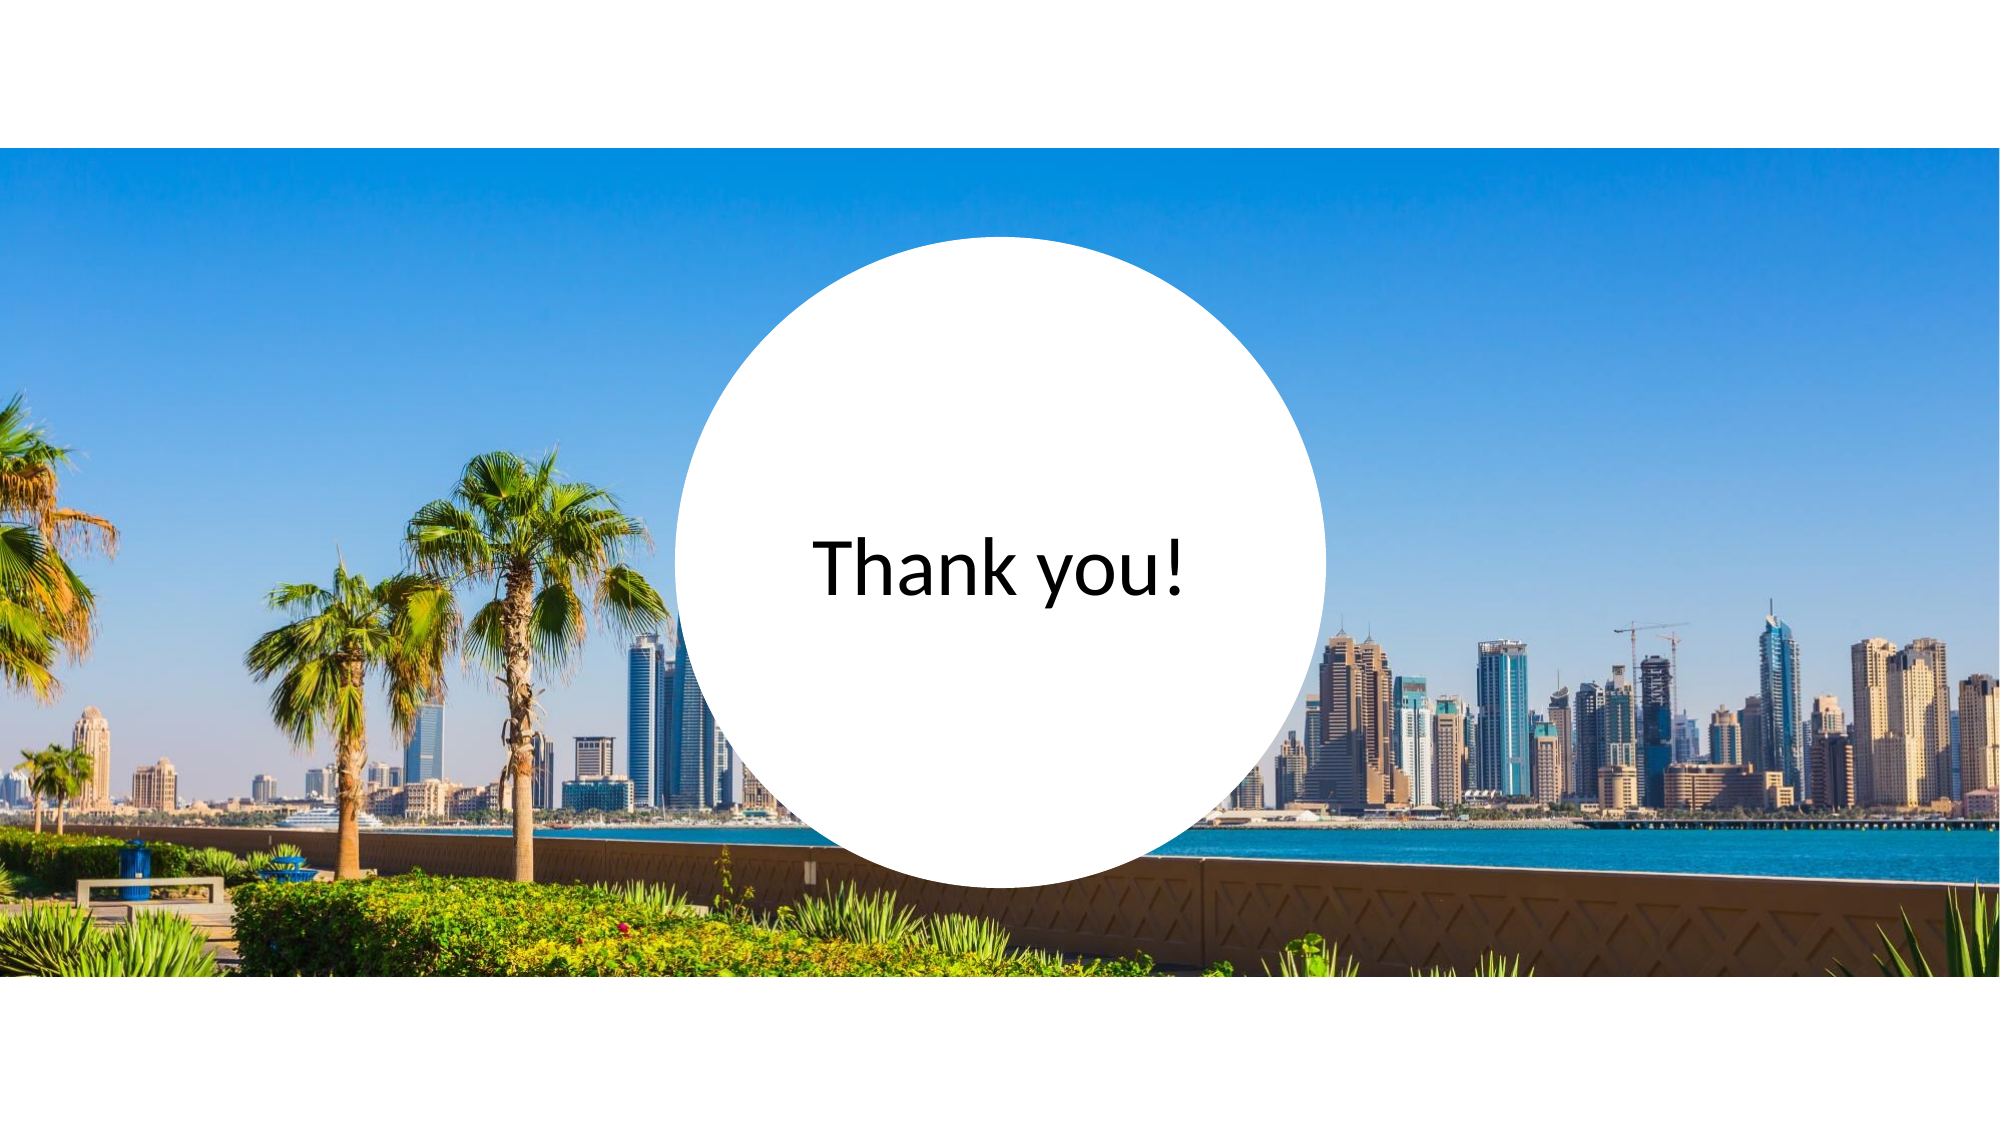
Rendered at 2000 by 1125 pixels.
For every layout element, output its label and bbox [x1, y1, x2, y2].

picture [0, 148, 2000, 977]
